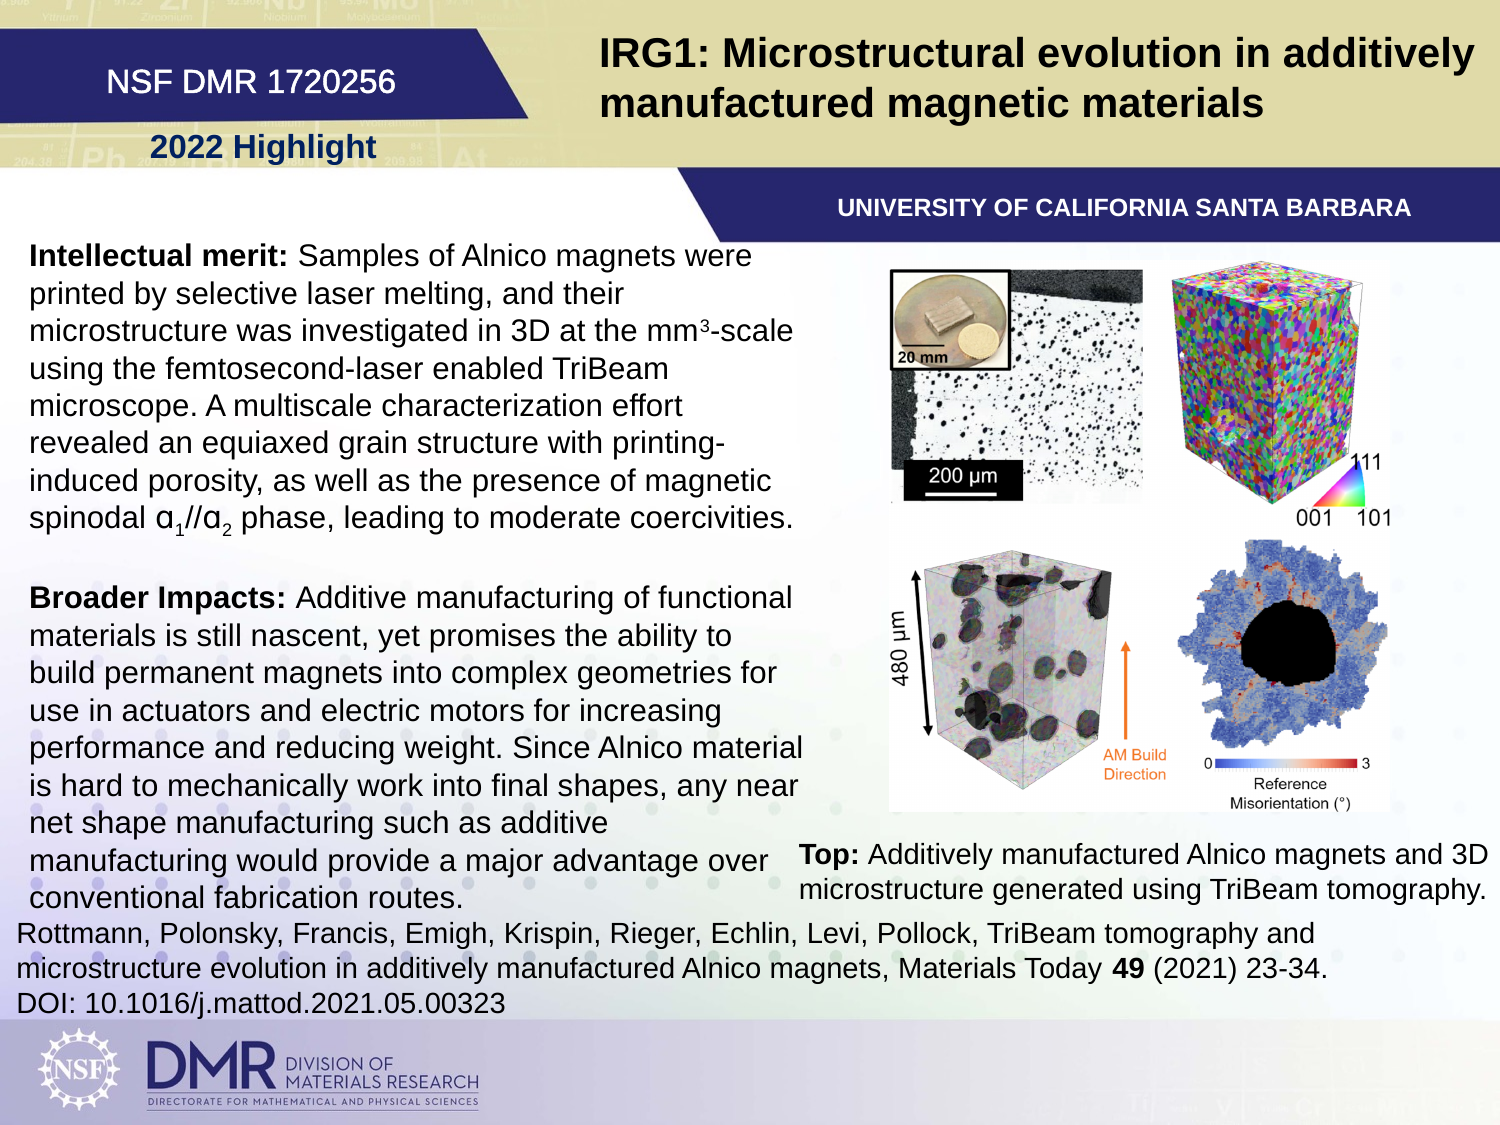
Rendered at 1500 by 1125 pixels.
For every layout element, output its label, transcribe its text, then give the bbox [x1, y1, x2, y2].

picture [0, 0, 1500, 1125]
text_box 2022 Highlight [0, 117, 527, 173]
text_box NSF DMR 1720256 [24, 52, 478, 107]
picture [822, 229, 1500, 828]
text_box Top: Additively manufactured Alnico magnets and 3D microstructure generated using TriBeam tomography. [783, 828, 1500, 913]
text_box Intellectual merit: Samples of Alnico magnets were printed by selective laser melting, and their microstructure was investigated in 3D at the mm3-scale using the femtosecond-laser enabled TriBeam microscope. A multiscale characterization effort revealed an equiaxed grain structure with printing-induced porosity, as well as the presence of magnetic spinodal ɑ1//ɑ2 phase, leading to moderate coercivities. Broader Impacts: Additive manufacturing of functional materials is still nascent, yet promises the ability to build permanent magnets into complex geometries for use in actuators and electric motors for increasing performance and reducing weight. Since Alnico material is hard to mechanically work into final shapes, any near net shape manufacturing such as additive manufacturing would provide a major advantage over conventional fabrication routes. [14, 228, 822, 907]
text_box Rottmann, Polonsky, Francis, Emigh, Krispin, Rieger, Echlin, Levi, Pollock, TriBeam tomography and microstructure evolution in additively manufactured Alnico magnets, Materials Today 49 (2021) 23-34. DOI: 10.1016/j.mattod.2021.05.00323 [1, 907, 1500, 1062]
text_box University of California Santa Barbara [749, 184, 1500, 229]
text_box IRG1: Microstructural evolution in additively manufactured magnetic materials [584, 17, 1491, 133]
